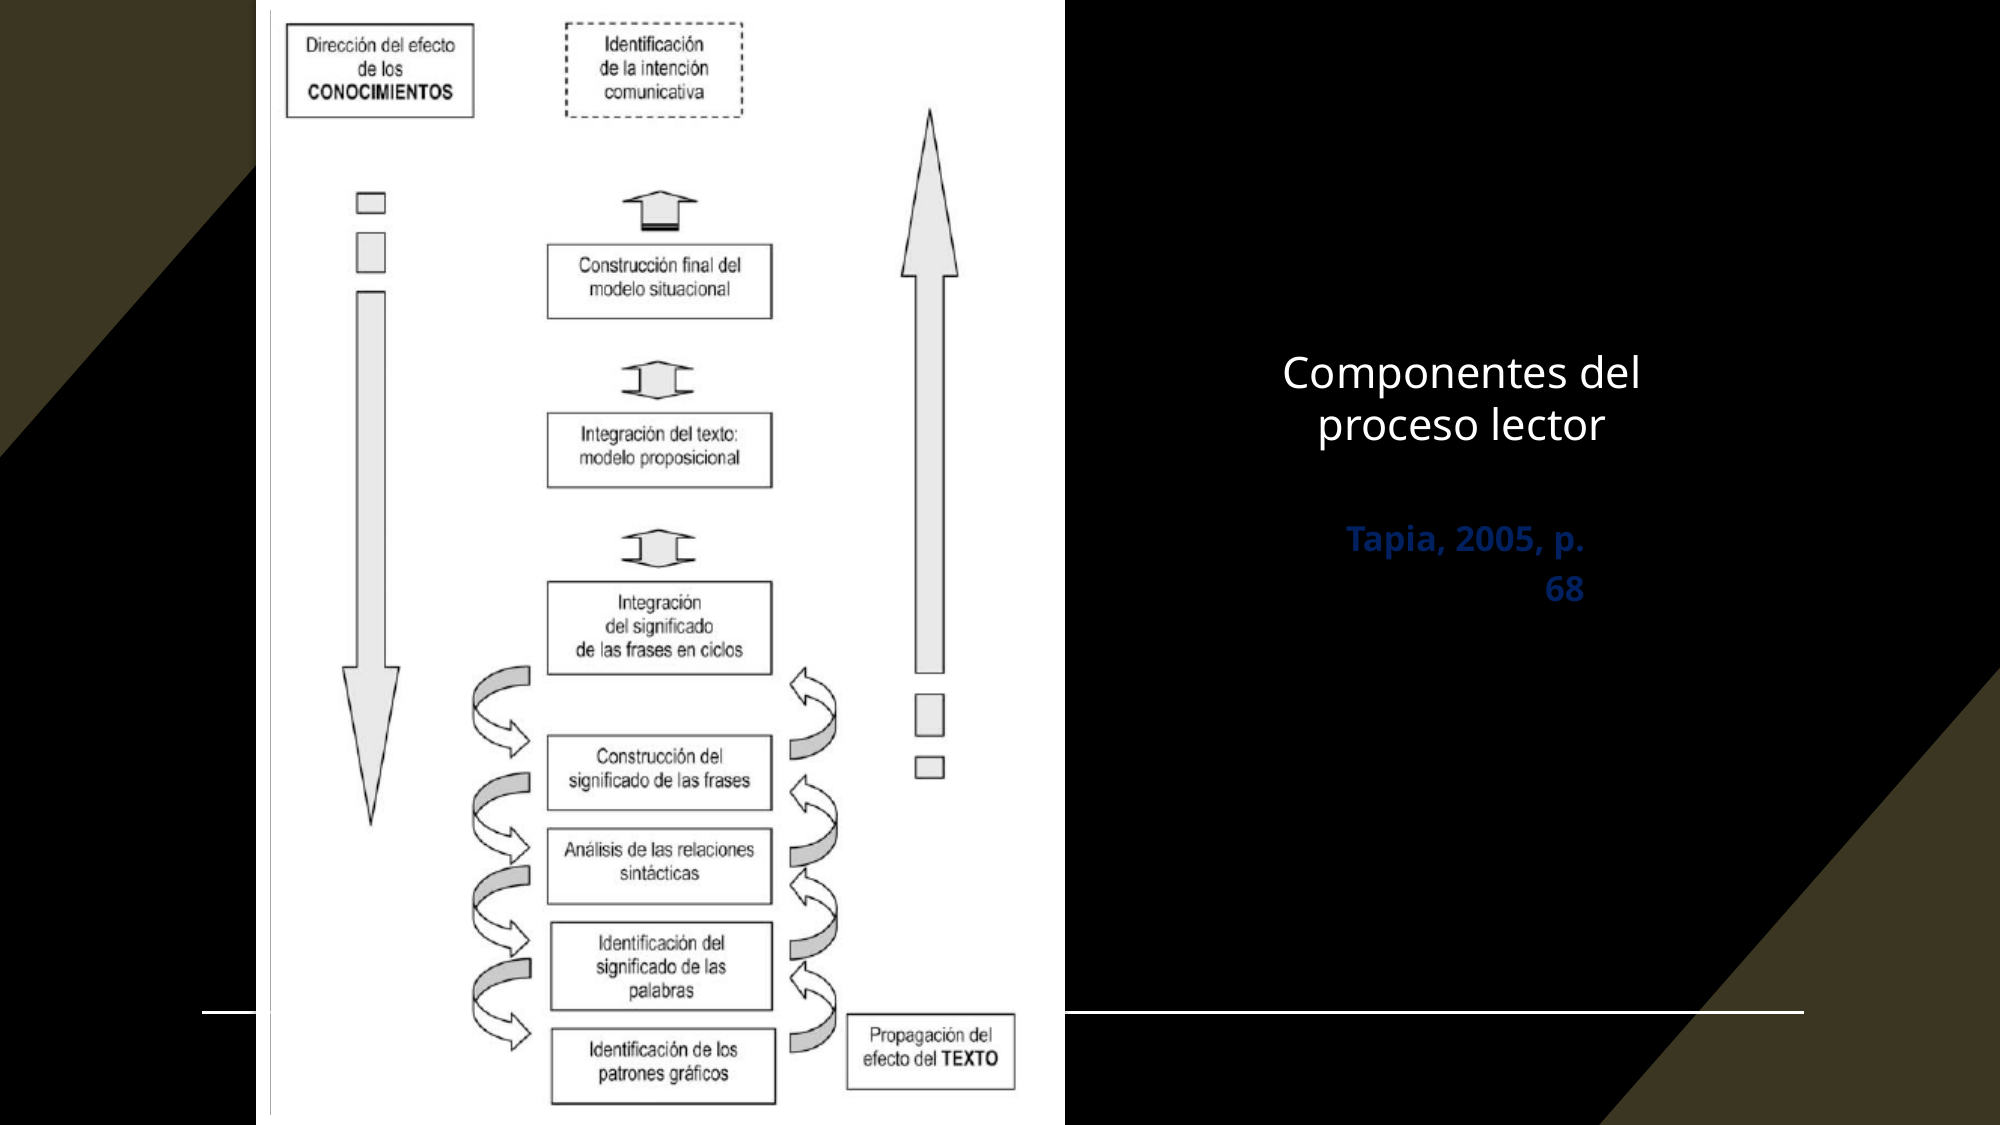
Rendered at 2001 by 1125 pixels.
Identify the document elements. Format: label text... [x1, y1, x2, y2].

picture [270, 10, 1050, 1115]
list Tapia, 2005, p. 68 [1324, 500, 1600, 597]
title Componentes del proceso lector [1195, 334, 1730, 457]
